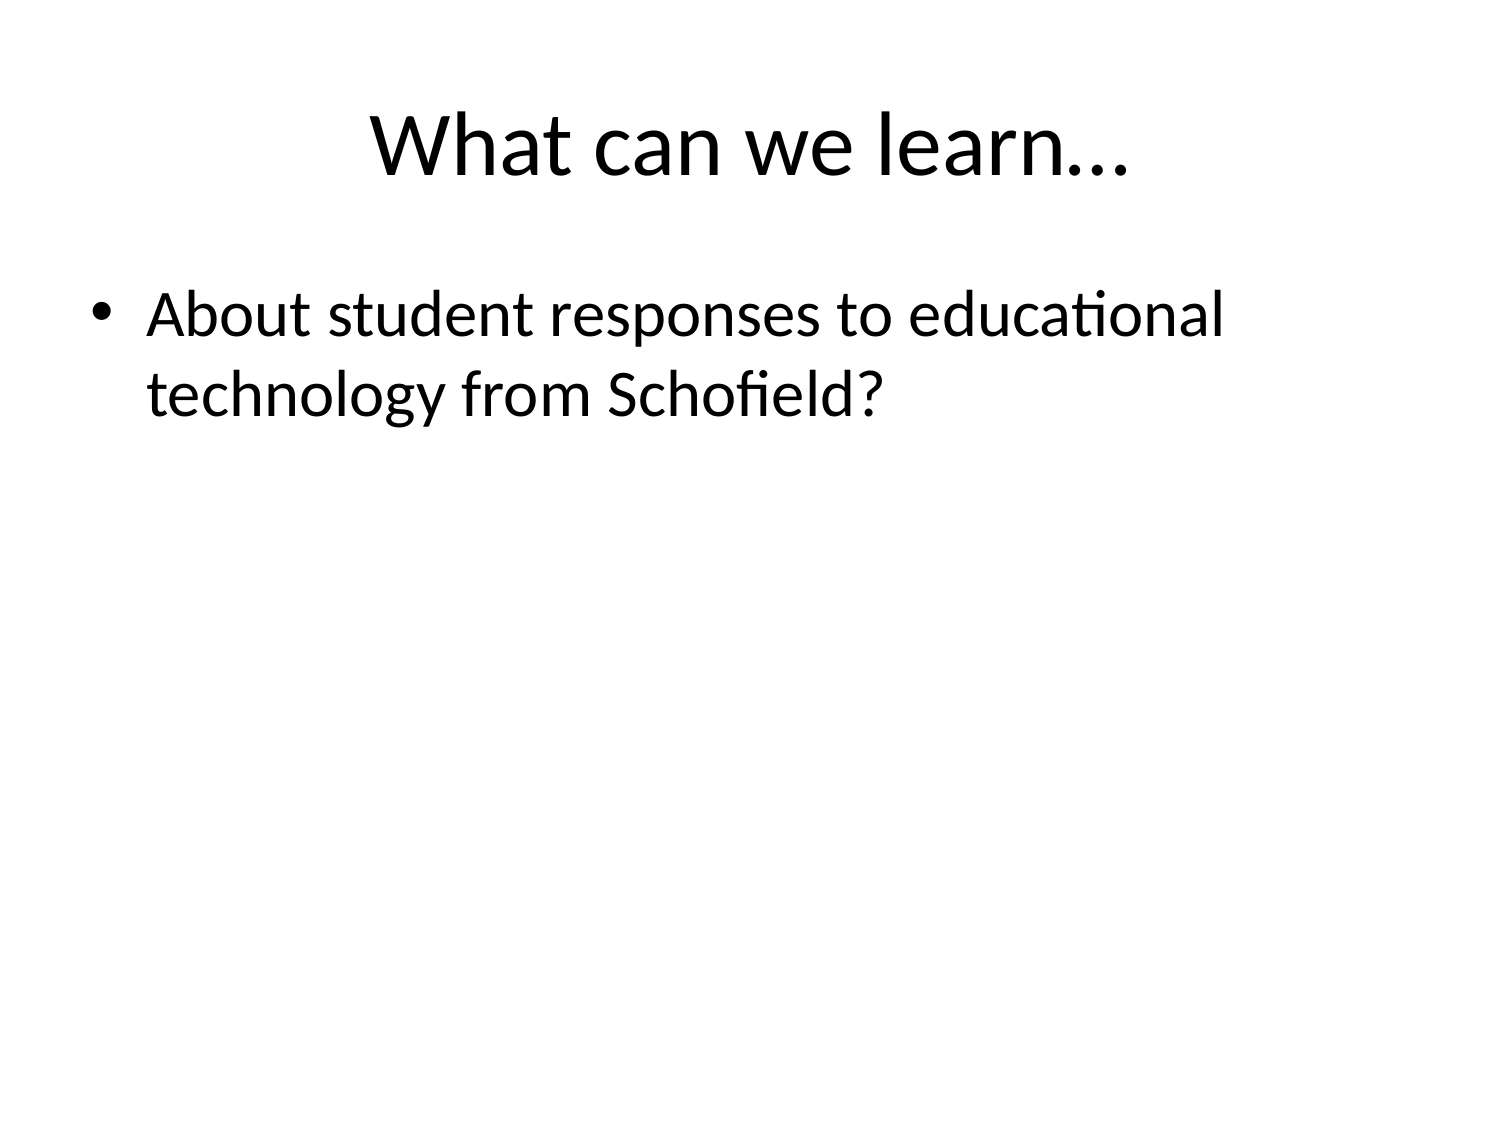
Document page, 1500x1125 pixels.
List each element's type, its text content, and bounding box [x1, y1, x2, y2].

list About student responses to educational technology from Schofield? [75, 262, 1425, 1005]
title What can we learn… [75, 45, 1425, 233]
